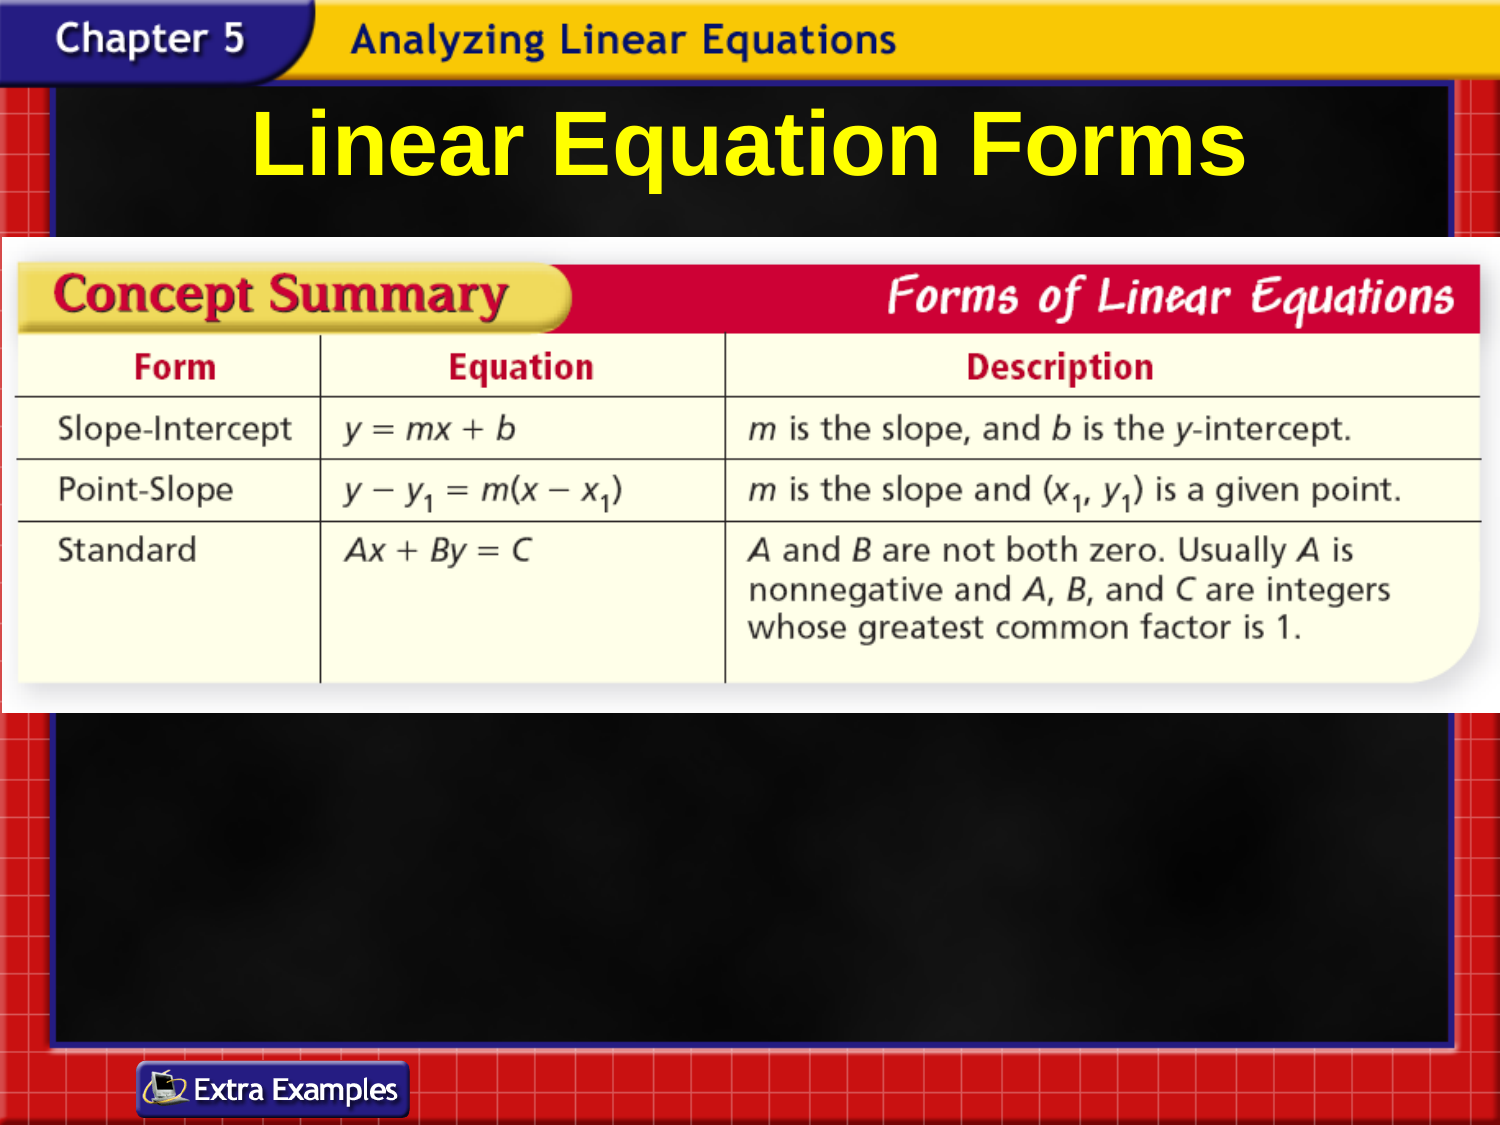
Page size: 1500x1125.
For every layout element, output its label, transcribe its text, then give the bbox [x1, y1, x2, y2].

title Linear Equation Forms [74, 44, 1426, 233]
picture [0, 0, 1500, 1125]
